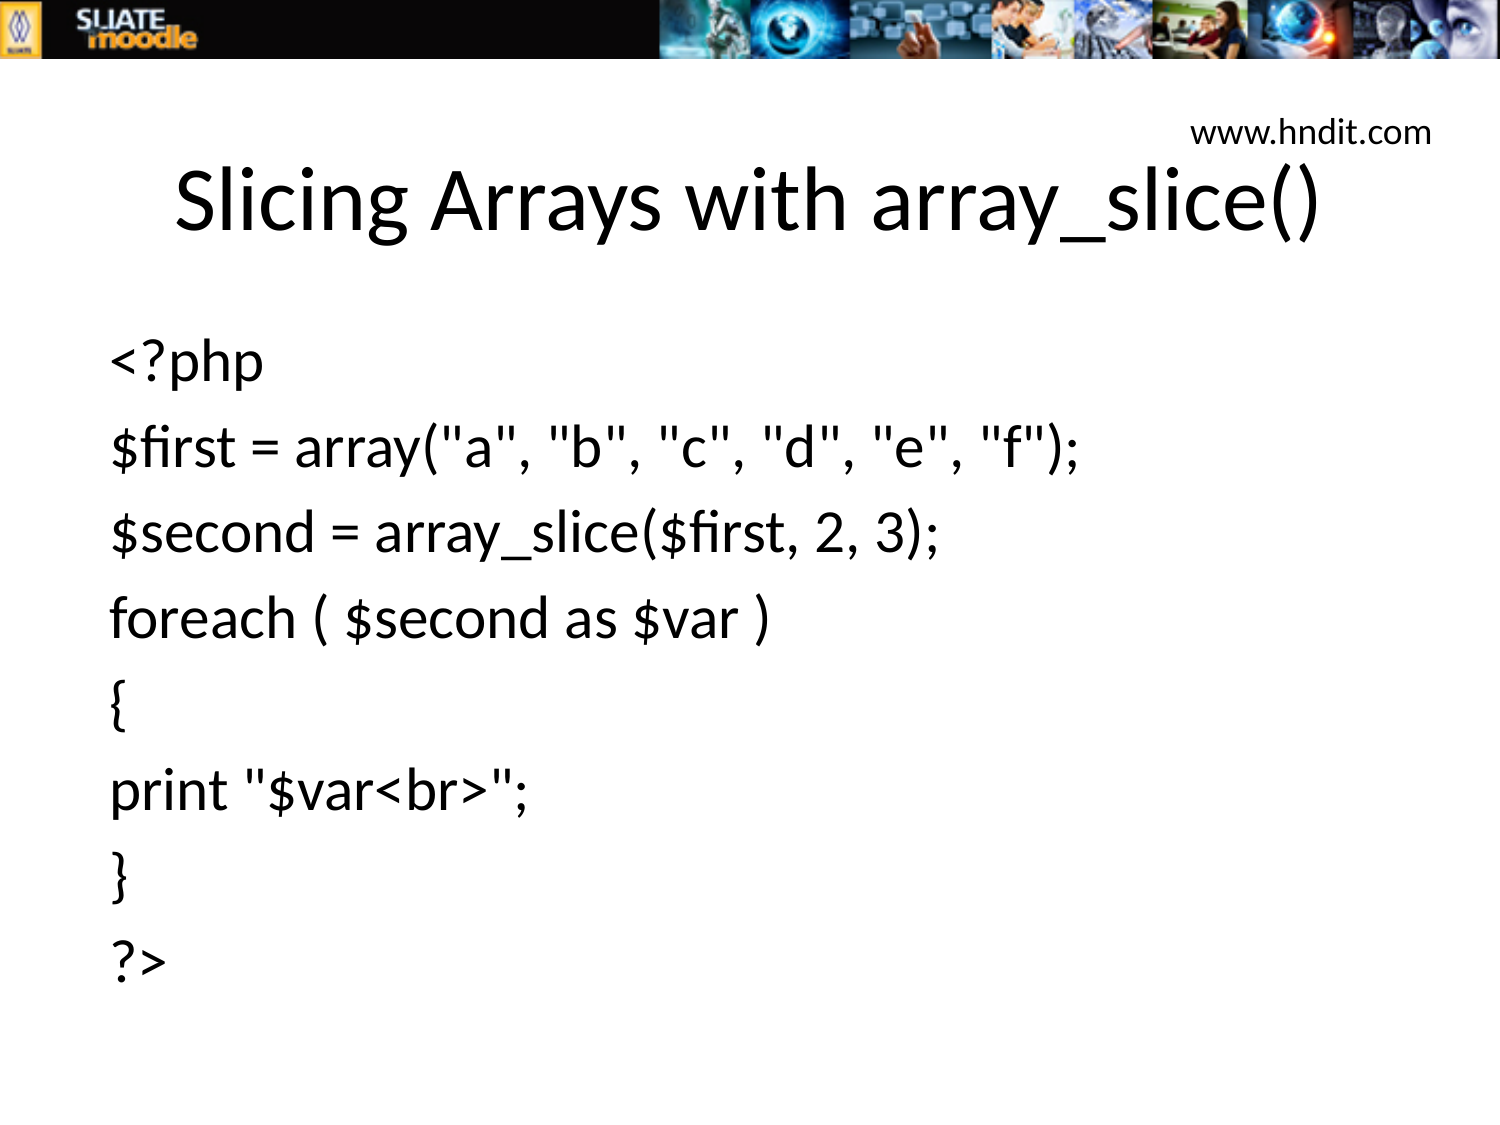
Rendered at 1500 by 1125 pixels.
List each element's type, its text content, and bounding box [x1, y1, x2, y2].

text_box www.hndit.com [1174, 99, 1448, 160]
list <?php $first = array("a", "b", "c", "d", "e", "f"); $second = array_slice($first, 2, 3); foreach ( $second as $var ) { print "$var<br>"; } ?> [75, 312, 1425, 1005]
picture [0, 0, 1500, 59]
title Slicing Arrays with array_slice() [75, 99, 1425, 288]
